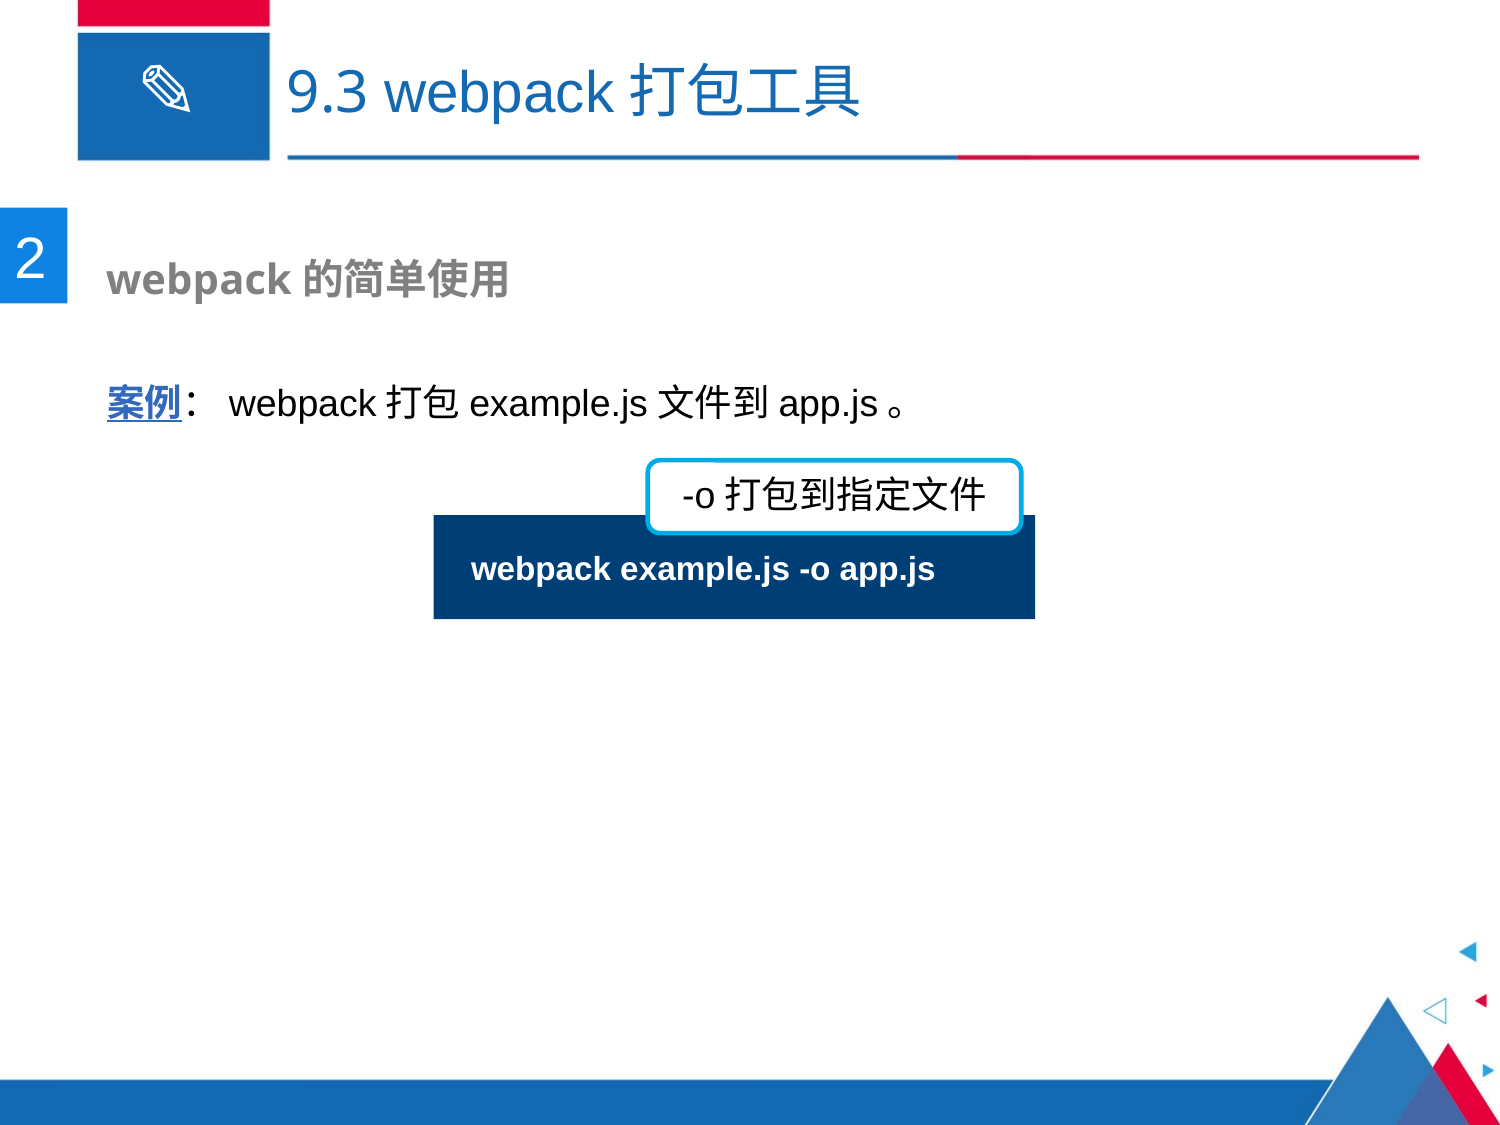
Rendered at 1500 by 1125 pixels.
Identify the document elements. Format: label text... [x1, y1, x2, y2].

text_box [0, 207, 68, 304]
text_box 案例：webpack打包example.js文件到app.js。 [92, 326, 1390, 432]
title 9.3 webpack打包工具 [271, 25, 1046, 153]
text_box webpack的简单使用 [69, 245, 842, 355]
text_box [433, 514, 1036, 620]
picture [0, 1, 1500, 1125]
text_box -o打包到指定文件 [647, 460, 1022, 513]
